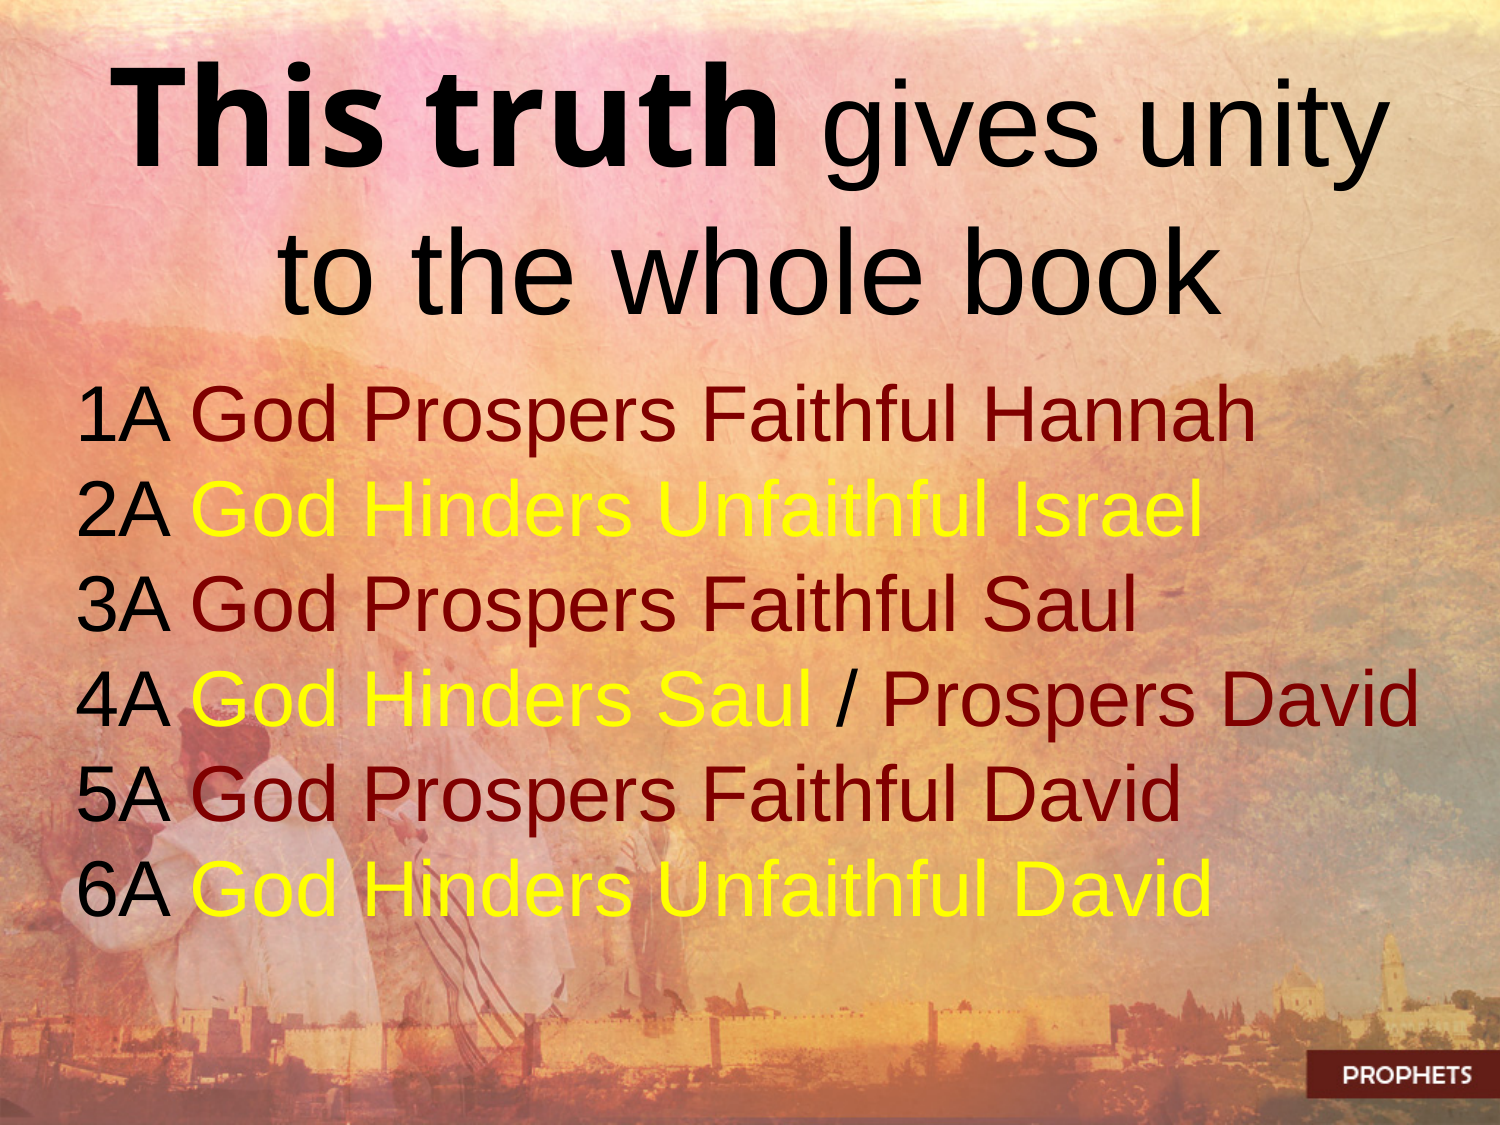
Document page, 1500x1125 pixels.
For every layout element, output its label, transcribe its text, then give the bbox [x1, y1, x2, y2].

text_box 1A God Prospers Faithful Hannah 2A God Hinders Unfaithful Israel 3A God Prospers Faithful Saul 4A God Hinders Saul / Prospers David 5A God Prospers Faithful David 6A God Hinders Unfaithful David [75, 362, 1463, 950]
picture [0, 0, 1500, 1125]
title This truth gives unity to the whole book [72, 28, 1428, 304]
